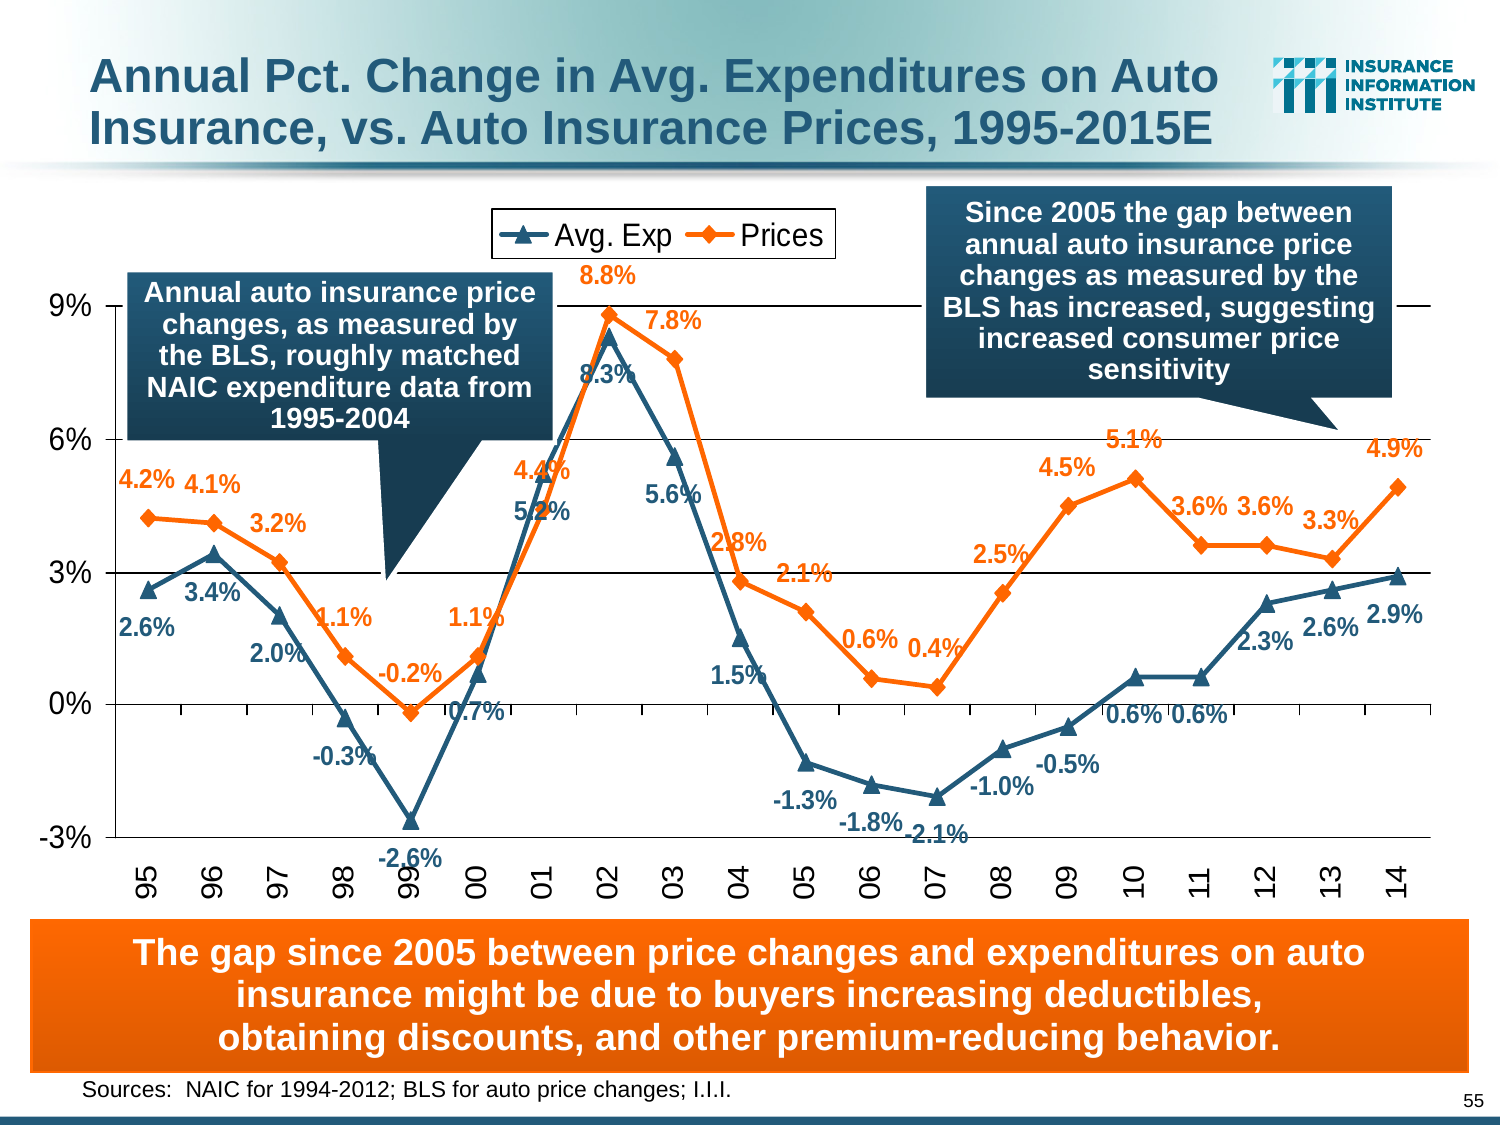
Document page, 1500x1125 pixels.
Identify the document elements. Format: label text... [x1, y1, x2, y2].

text_box The gap since 2005 between price changes and expenditures on auto insurance might be due to buyers increasing deductibles, obtaining discounts, and other premium-reducing behavior. [31, 920, 1468, 1073]
slide_number 55 [1470, 1091, 1485, 1112]
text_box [26, 196, 1439, 913]
picture [0, 0, 1500, 189]
title Annual Pct. Change in Avg. Expenditures on Auto Insurance, vs. Auto Insurance Prices, 1995-2015E [80, 32, 1252, 174]
text_box Sources: NAIC for 1994-2012; BLS for auto price changes; I.I.I. [0, 1077, 1470, 1125]
text_box Since 2005 the gap between annual auto insurance price changes as measured by the BLS has increased, suggesting increased consumer price sensitivity [923, 183, 1395, 194]
